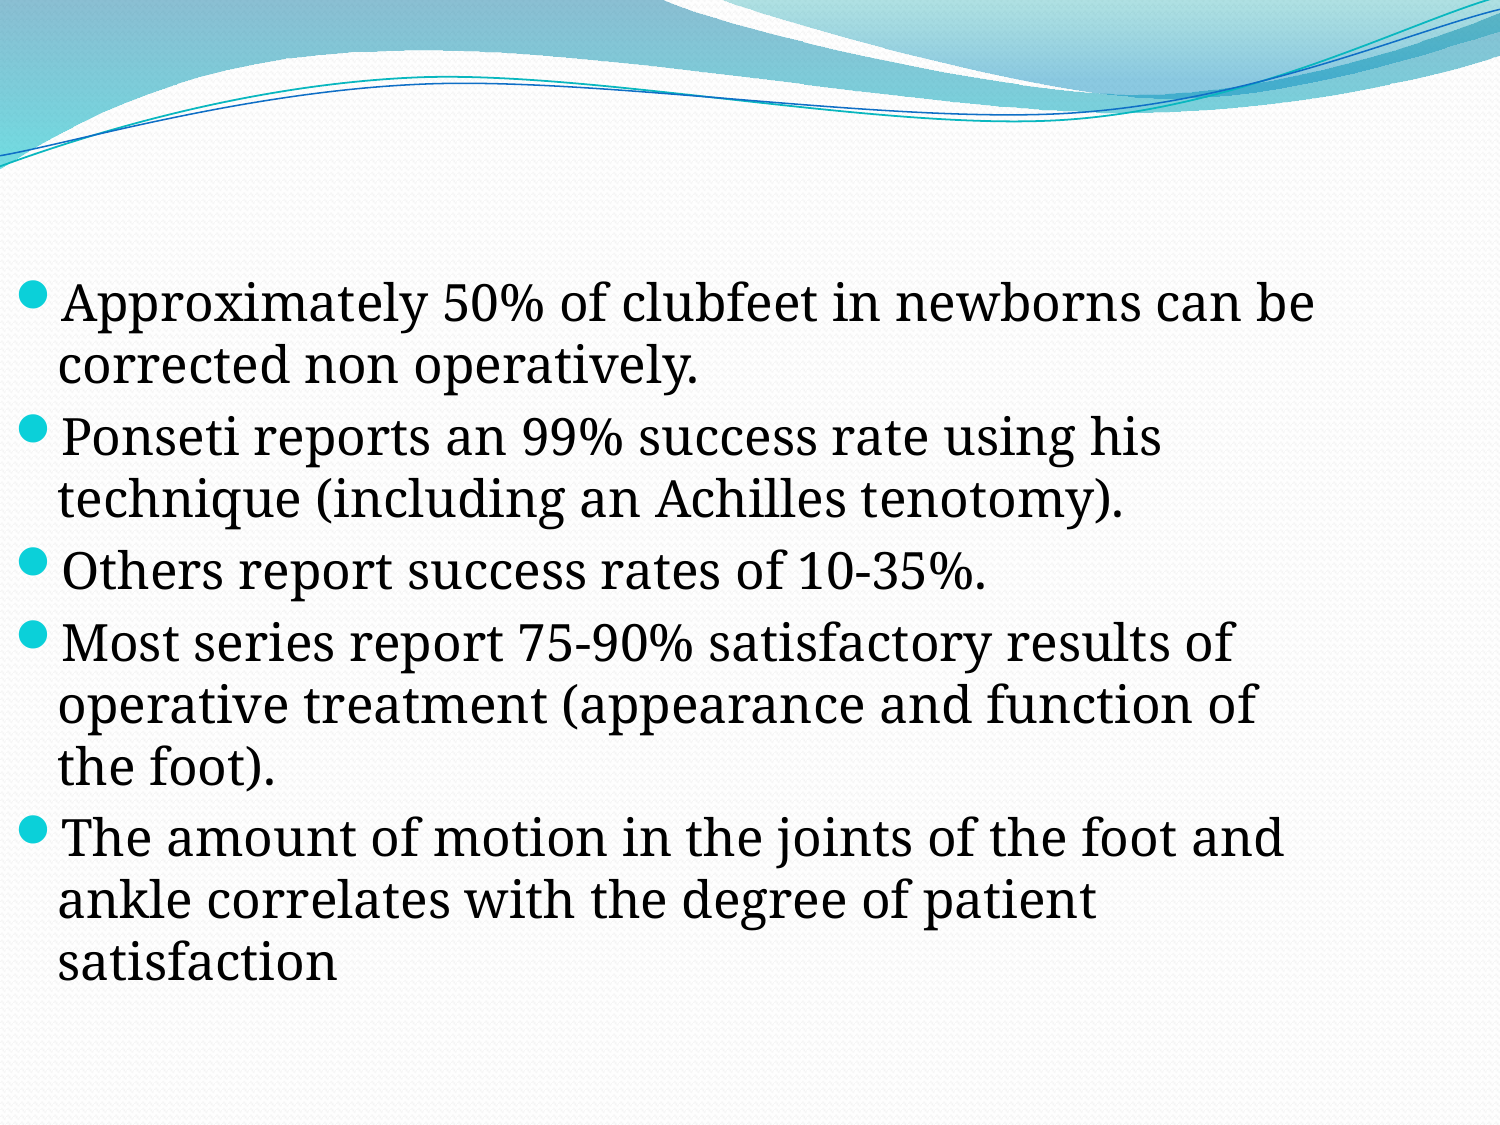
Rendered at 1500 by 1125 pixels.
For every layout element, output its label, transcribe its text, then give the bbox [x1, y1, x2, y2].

list Approximately 50% of clubfeet in newborns can be corrected non operatively. Ponseti reports an 99% success rate using his technique (including an Achilles tenotomy). Others report success rates of 10-35%. Most series report 75-90% satisfactory results of operative treatment (appearance and function of the foot). The amount of motion in the joints of the foot and ankle correlates with the degree of patient satisfaction [0, 262, 1350, 1005]
